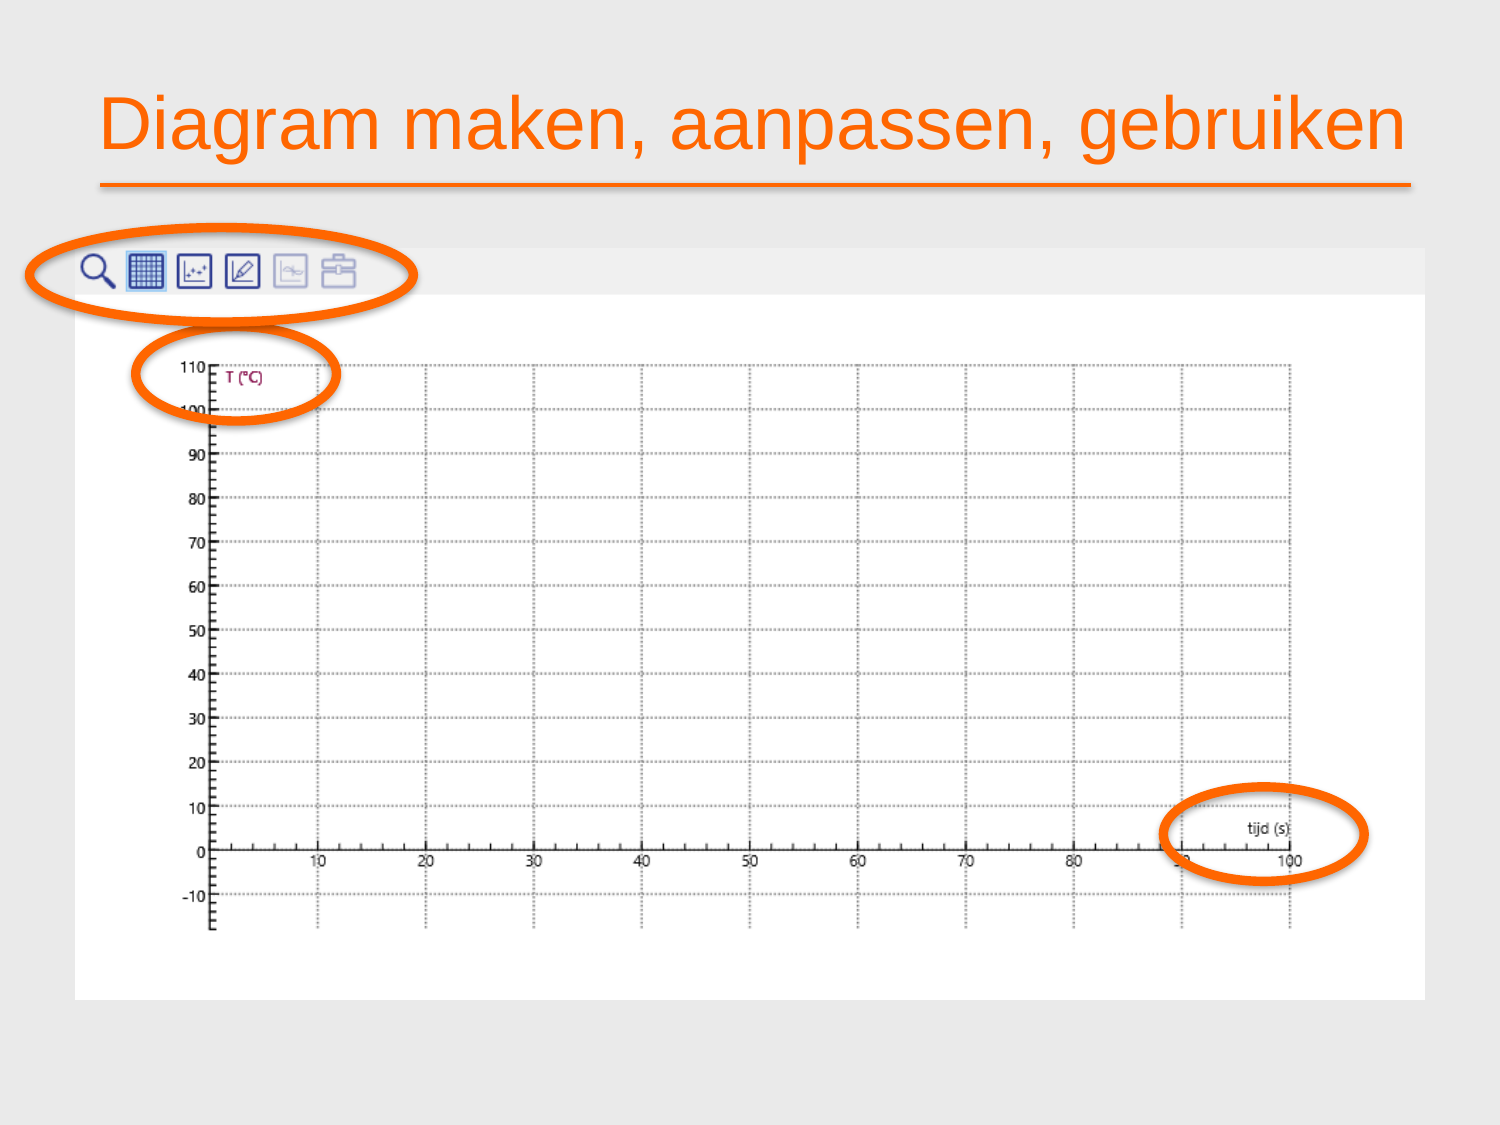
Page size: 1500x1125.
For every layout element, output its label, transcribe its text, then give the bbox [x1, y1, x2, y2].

text_box [28, 226, 380, 305]
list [74, 248, 1426, 1000]
title Diagram maken, aanpassen, gebruiken [76, 42, 1424, 198]
